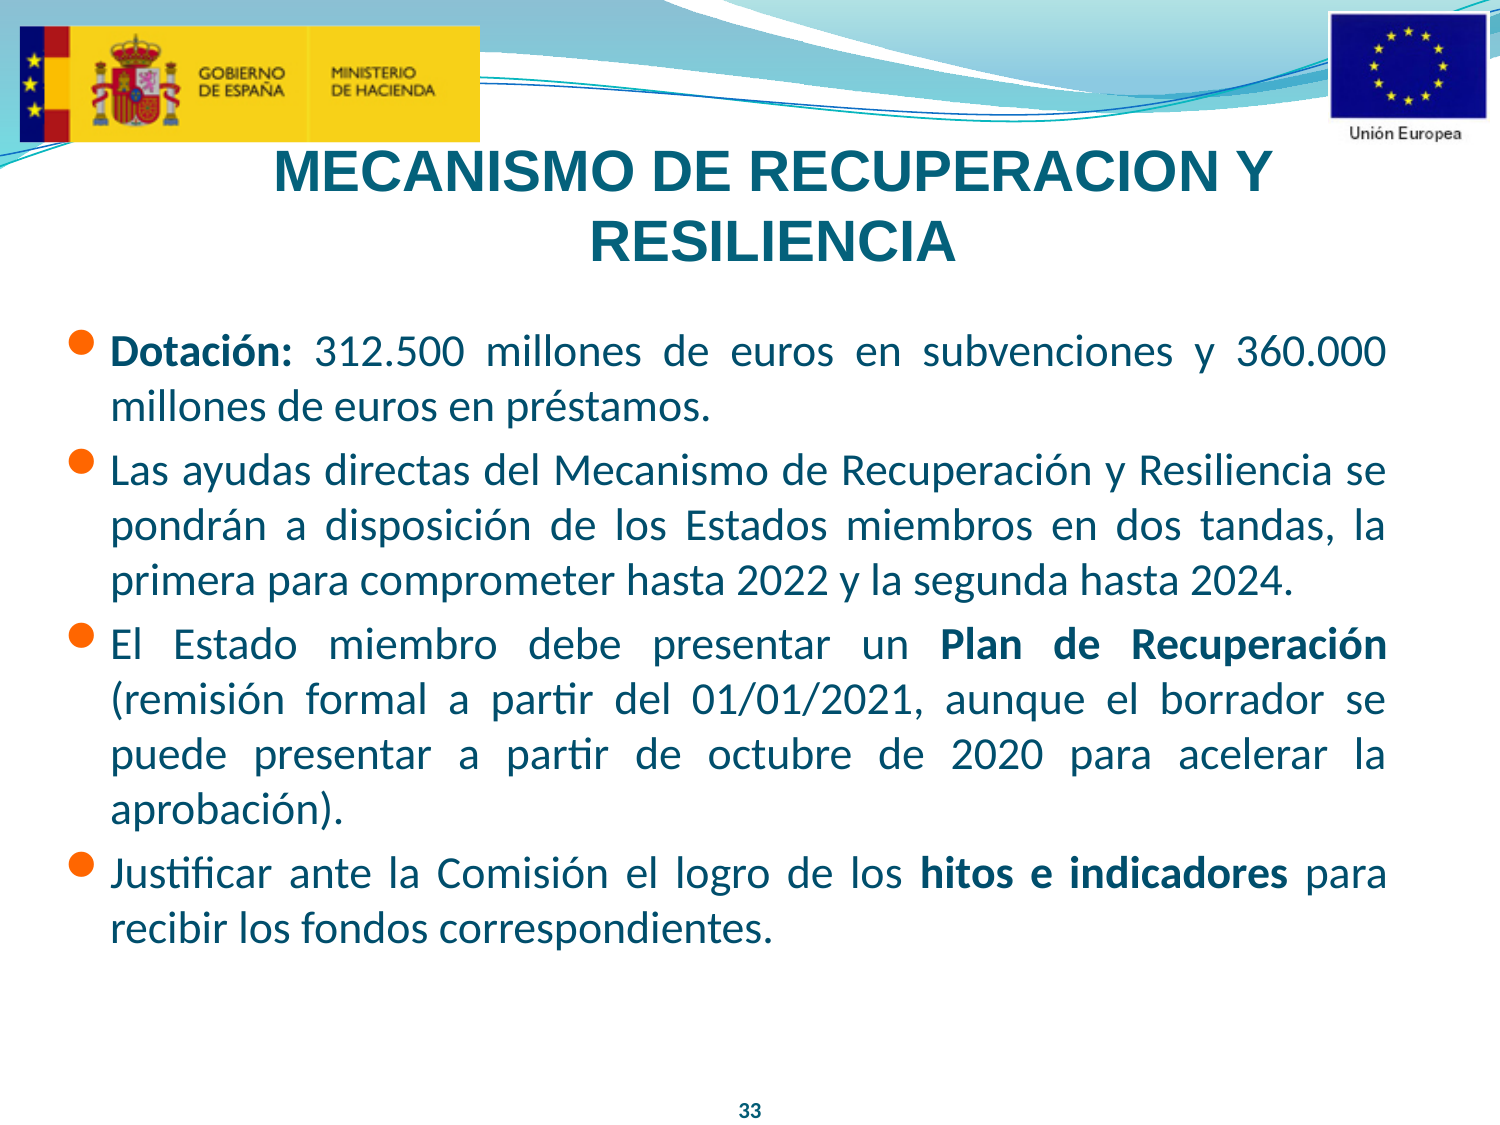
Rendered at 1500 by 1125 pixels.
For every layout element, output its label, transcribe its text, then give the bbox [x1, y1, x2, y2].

slide_number 33 [690, 1075, 762, 1123]
picture [19, 23, 480, 150]
list Dotación: 312.500 millones de euros en subvenciones y 360.000 millones de euros en préstamos. Las ayudas directas del Mecanismo de Recuperación y Resiliencia se pondrán a disposición de los Estados miembros en dos tandas, la primera para comprometer hasta 2022 y la segunda hasta 2024. El Estado miembro debe presentar un Plan de Recuperación (remisión formal a partir del 01/01/2021, aunque el borrador se puede presentar a partir de octubre de 2020 para acelerar la aprobación). Justificar ante la Comisión el logro de los hitos e indicadores para recibir los fondos correspondientes. [50, 320, 1403, 994]
title MECANISMO DE RECUPERACION Y RESILIENCIA [253, 152, 1294, 246]
picture [1328, 11, 1490, 145]
